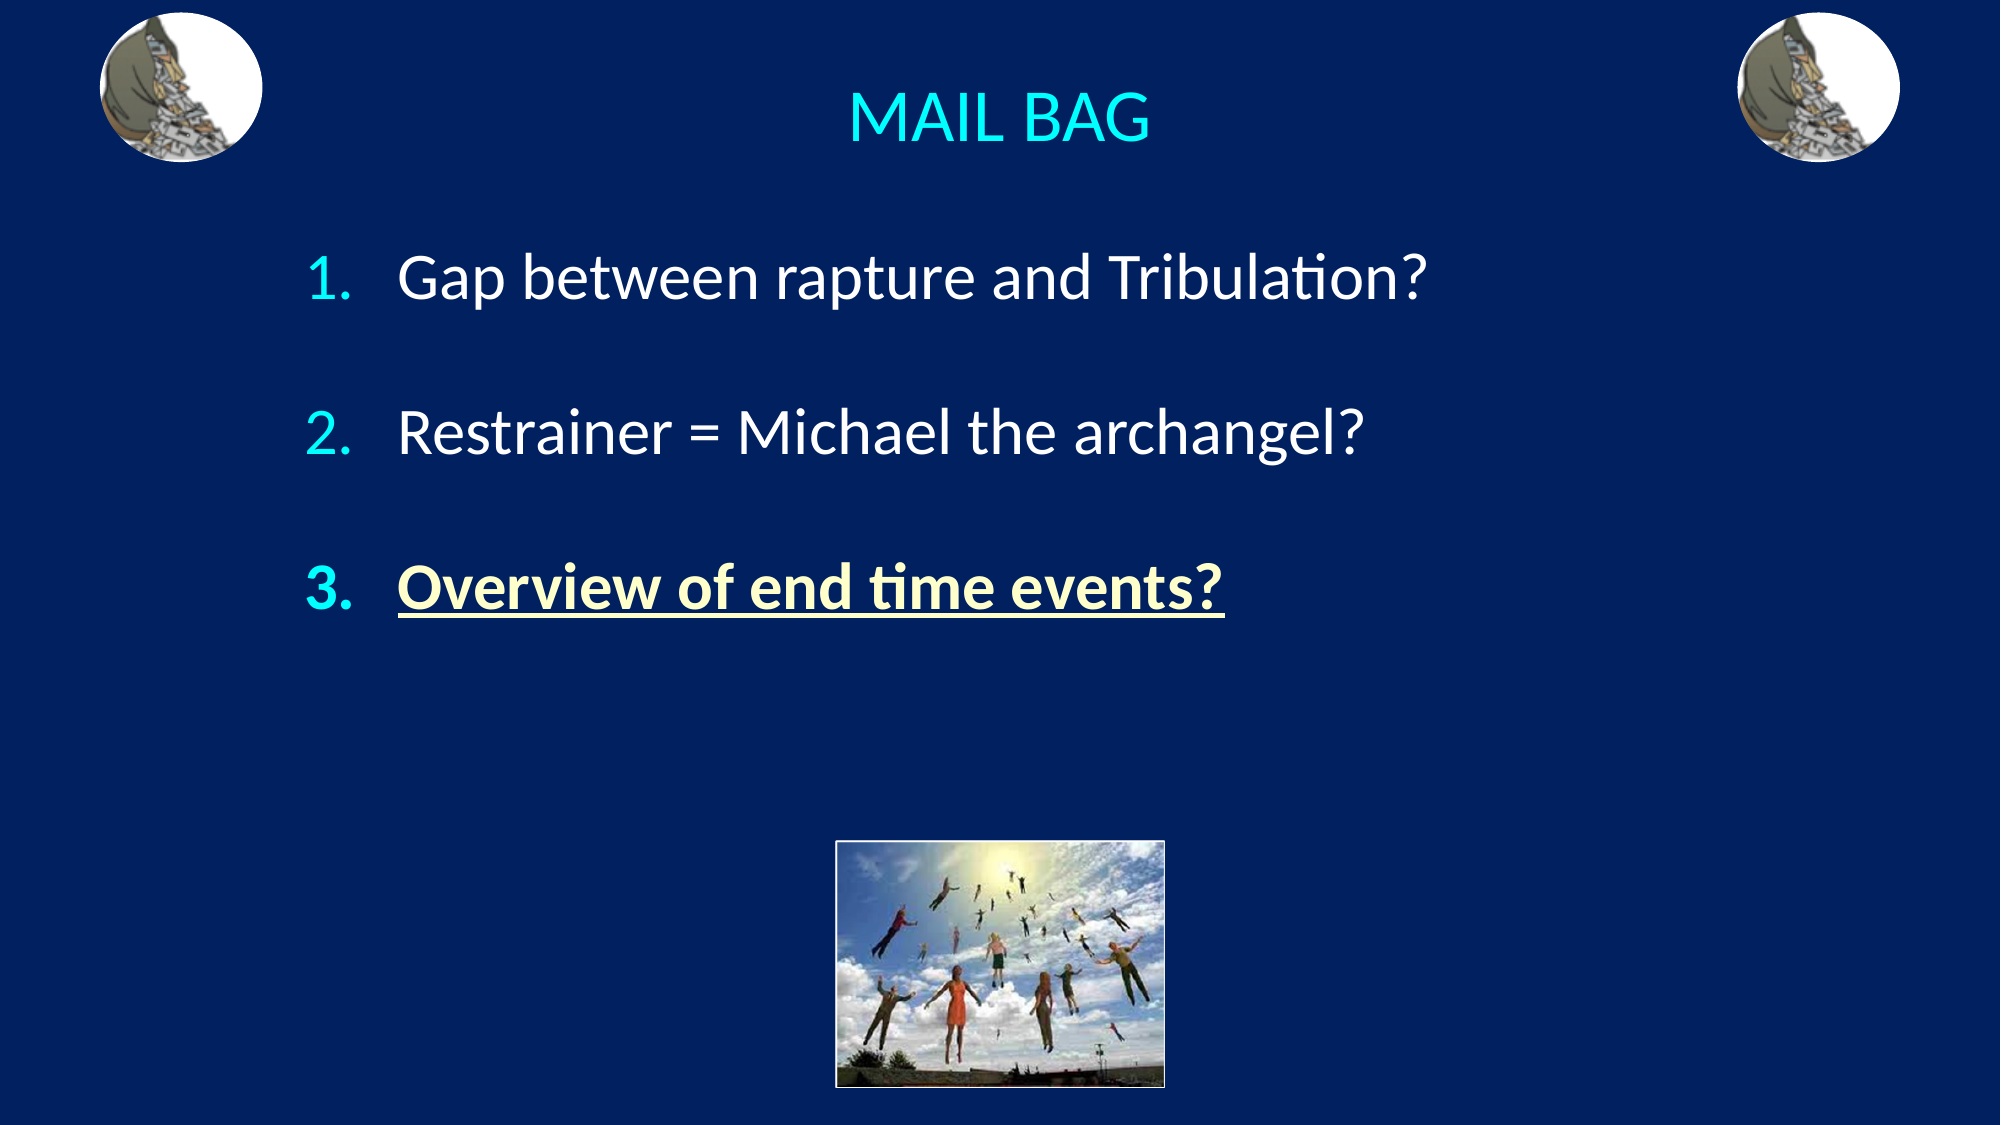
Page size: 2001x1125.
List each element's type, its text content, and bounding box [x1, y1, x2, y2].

picture [1737, 12, 1901, 163]
picture [835, 839, 1165, 1088]
title MAIL BAG [464, 37, 1536, 186]
picture [99, 12, 263, 163]
list Gap between rapture and Tribulation? Restrainer = Michael the archangel? Overview of end time events? [288, 224, 1712, 1001]
